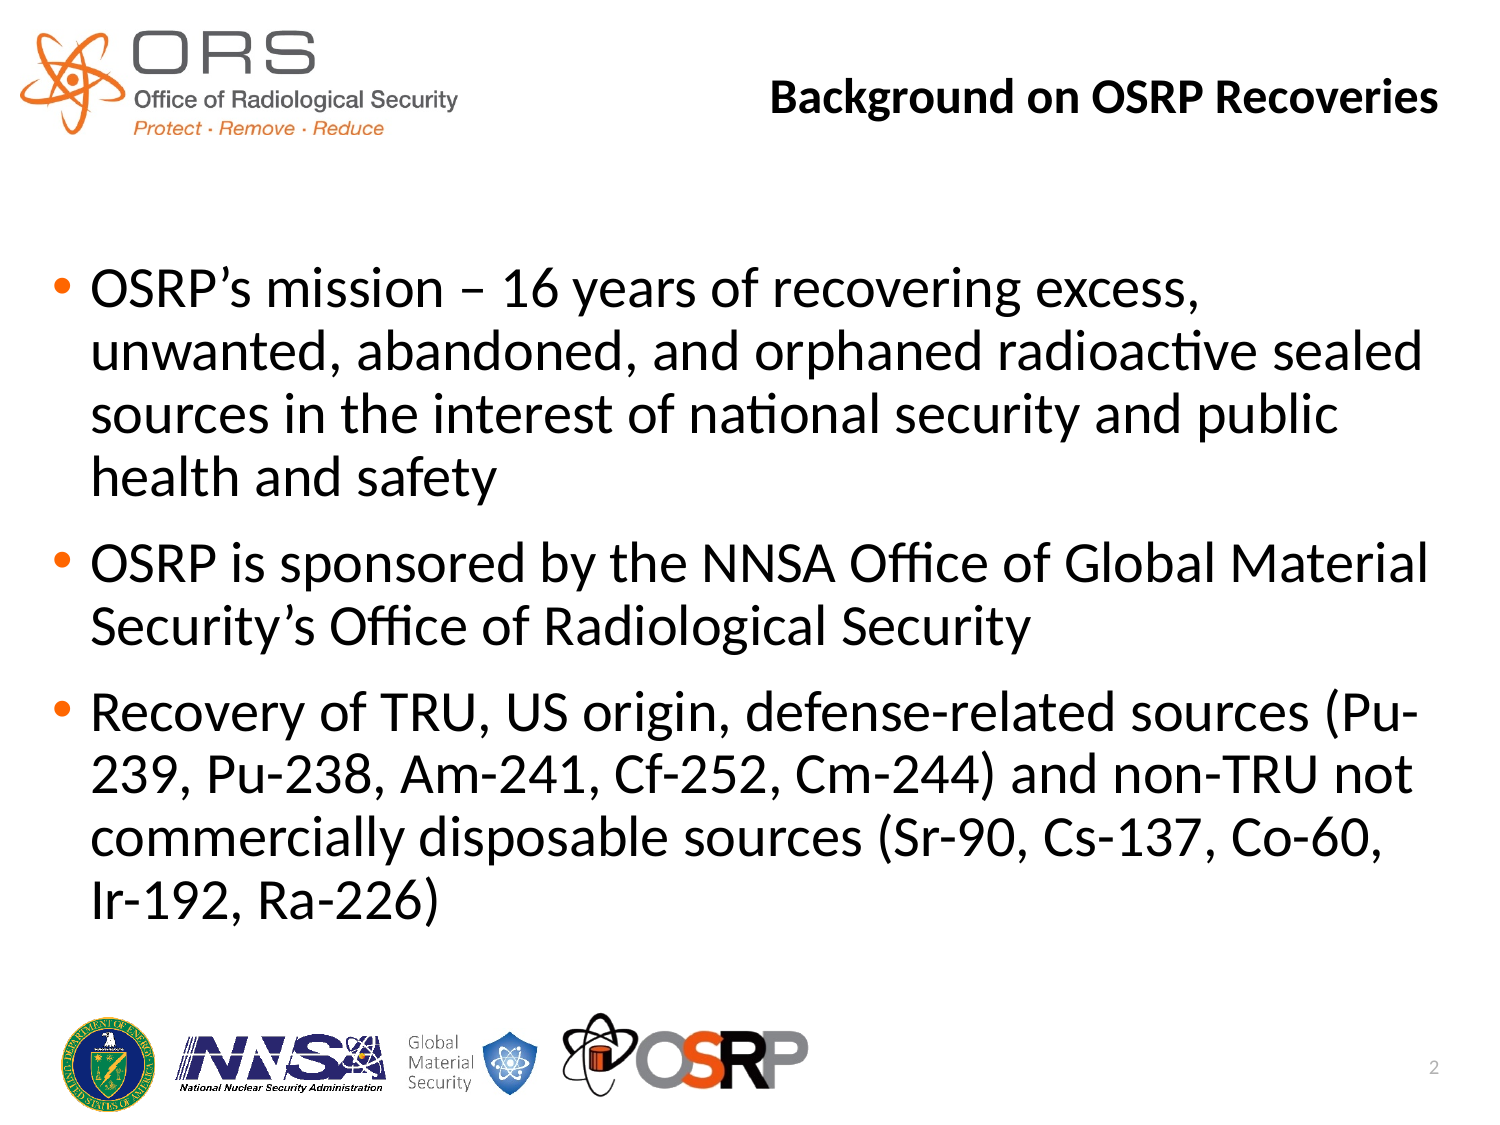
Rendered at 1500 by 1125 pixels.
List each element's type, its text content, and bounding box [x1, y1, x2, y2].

picture [175, 1034, 386, 1093]
list OSRP’s mission – 16 years of recovering excess, unwanted, abandoned, and orphaned radioactive sealed sources in the interest of national security and public health and safety OSRP is sponsored by the NNSA Office of Global Material Security’s Office of Radiological Security Recovery of TRU, US origin, defense-related sources (Pu-239, Pu-238, Am-241, Cf-252, Cm-244) and non-TRU not commercially disposable sources (Sr-90, Cs-137, Co-60, Ir-192, Ra-226) [37, 249, 1455, 1006]
picture [559, 1009, 810, 1098]
slide_number 2 [1116, 1035, 1455, 1096]
picture [20, 29, 458, 135]
picture [61, 1017, 155, 1112]
list Background on OSRP Recoveries [621, 62, 1455, 144]
picture [405, 1028, 540, 1098]
